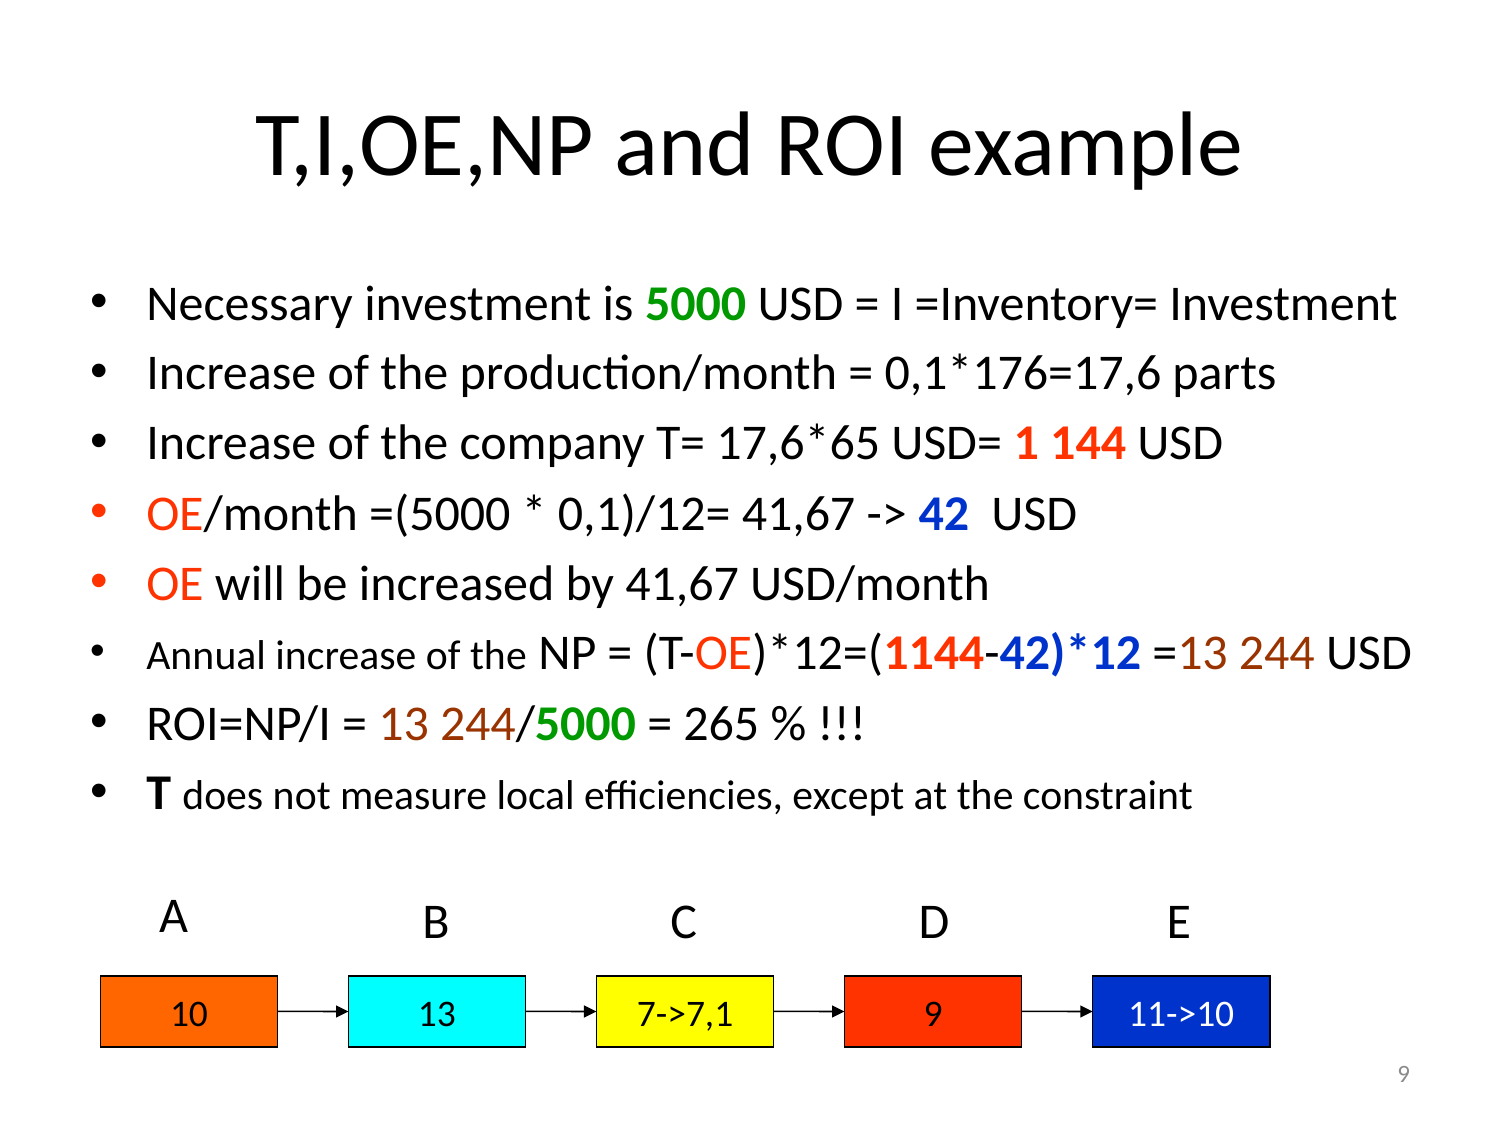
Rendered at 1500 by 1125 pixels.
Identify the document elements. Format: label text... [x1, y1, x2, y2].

text_box 7->7,1 [596, 976, 774, 1047]
text_box [525, 1005, 597, 1018]
text_box [277, 1005, 349, 1018]
text_box E [1151, 881, 1207, 957]
text_box C [655, 881, 713, 957]
text_box [1021, 1005, 1093, 1018]
list Necessary investment is 5000 USD = I =Inventory= Investment Increase of the production/month = 0,1*176=17,6 parts Increase of the company T= 17,6*65 USD= 1 144 USD OE/month =(5000 * 0,1)/12= 41,67 -> 42 USD OE will be increased by 41,67 USD/month Annual increase of the NP = (T-OE)*12=(1144-42)*12 =13 244 USD ROI=NP/I = 13 244/5000 = 265 % !!! T does not measure local efficiencies, except at the constraint [75, 262, 1459, 1006]
text_box B [407, 881, 465, 957]
text_box 11->10 [1092, 976, 1270, 1047]
text_box A [144, 874, 204, 950]
text_box [773, 1005, 845, 1018]
text_box D [903, 881, 965, 957]
slide_number 9 [1074, 1042, 1425, 1103]
text_box 13 [348, 976, 526, 1047]
title T,I,OE,NP and ROI example [75, 45, 1425, 233]
text_box 9 [844, 976, 1022, 1047]
text_box 10 [100, 976, 278, 1047]
